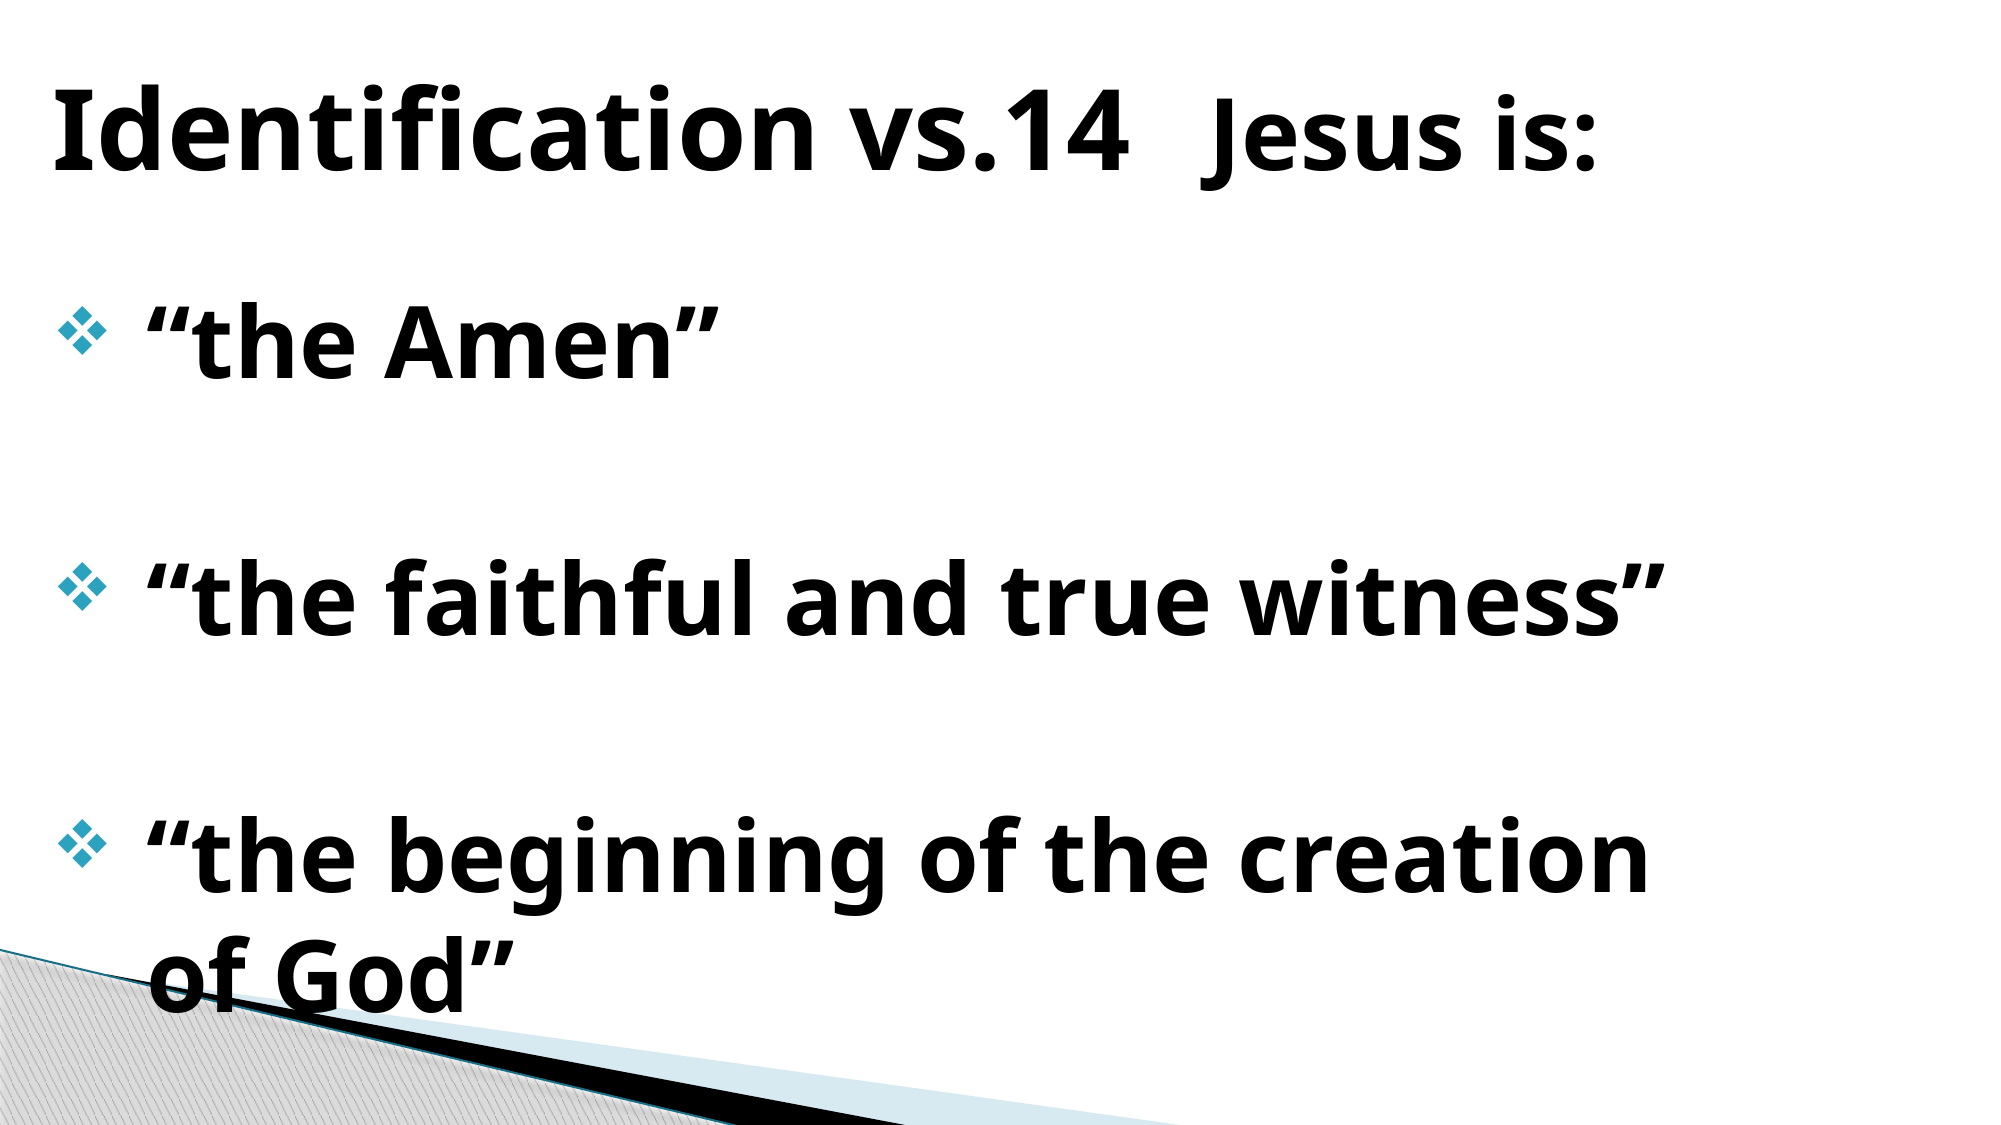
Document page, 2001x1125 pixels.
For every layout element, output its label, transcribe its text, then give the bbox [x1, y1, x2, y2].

list Identification vs.14 Jesus is: “the Amen” “the faithful and true witness” “the beginning of the creation of God” [37, 50, 1688, 1050]
